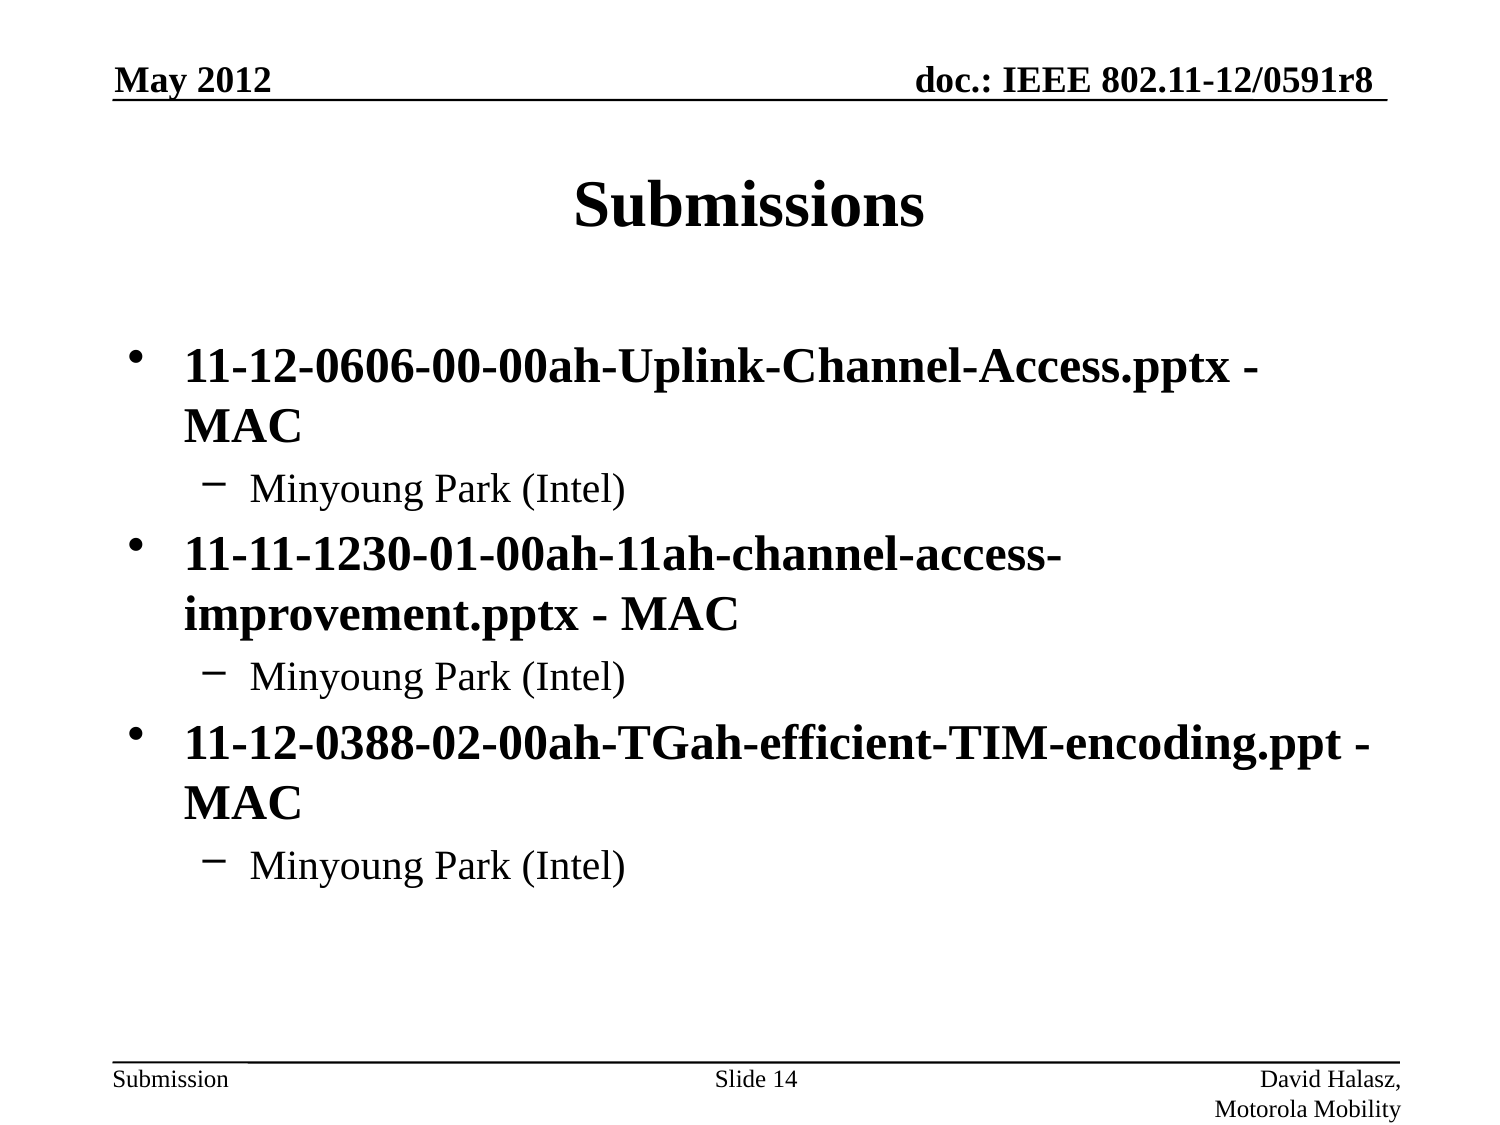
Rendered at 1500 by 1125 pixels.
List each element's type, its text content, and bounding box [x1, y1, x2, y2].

list 11-12-0606-00-00ah-Uplink-Channel-Access.pptx - MAC Minyoung Park (Intel) 11-11-1230-01-00ah-11ah-channel-access-improvement.pptx - MAC Minyoung Park (Intel) 11-12-0388-02-00ah-TGah-efficient-TIM-encoding.ppt - MAC Minyoung Park (Intel) [112, 324, 1388, 1001]
footer David Halasz, Motorola Mobility [1185, 1061, 1402, 1093]
title Submissions [112, 112, 1388, 288]
slide_number Slide 14 [712, 1061, 800, 1093]
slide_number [114, 54, 333, 101]
